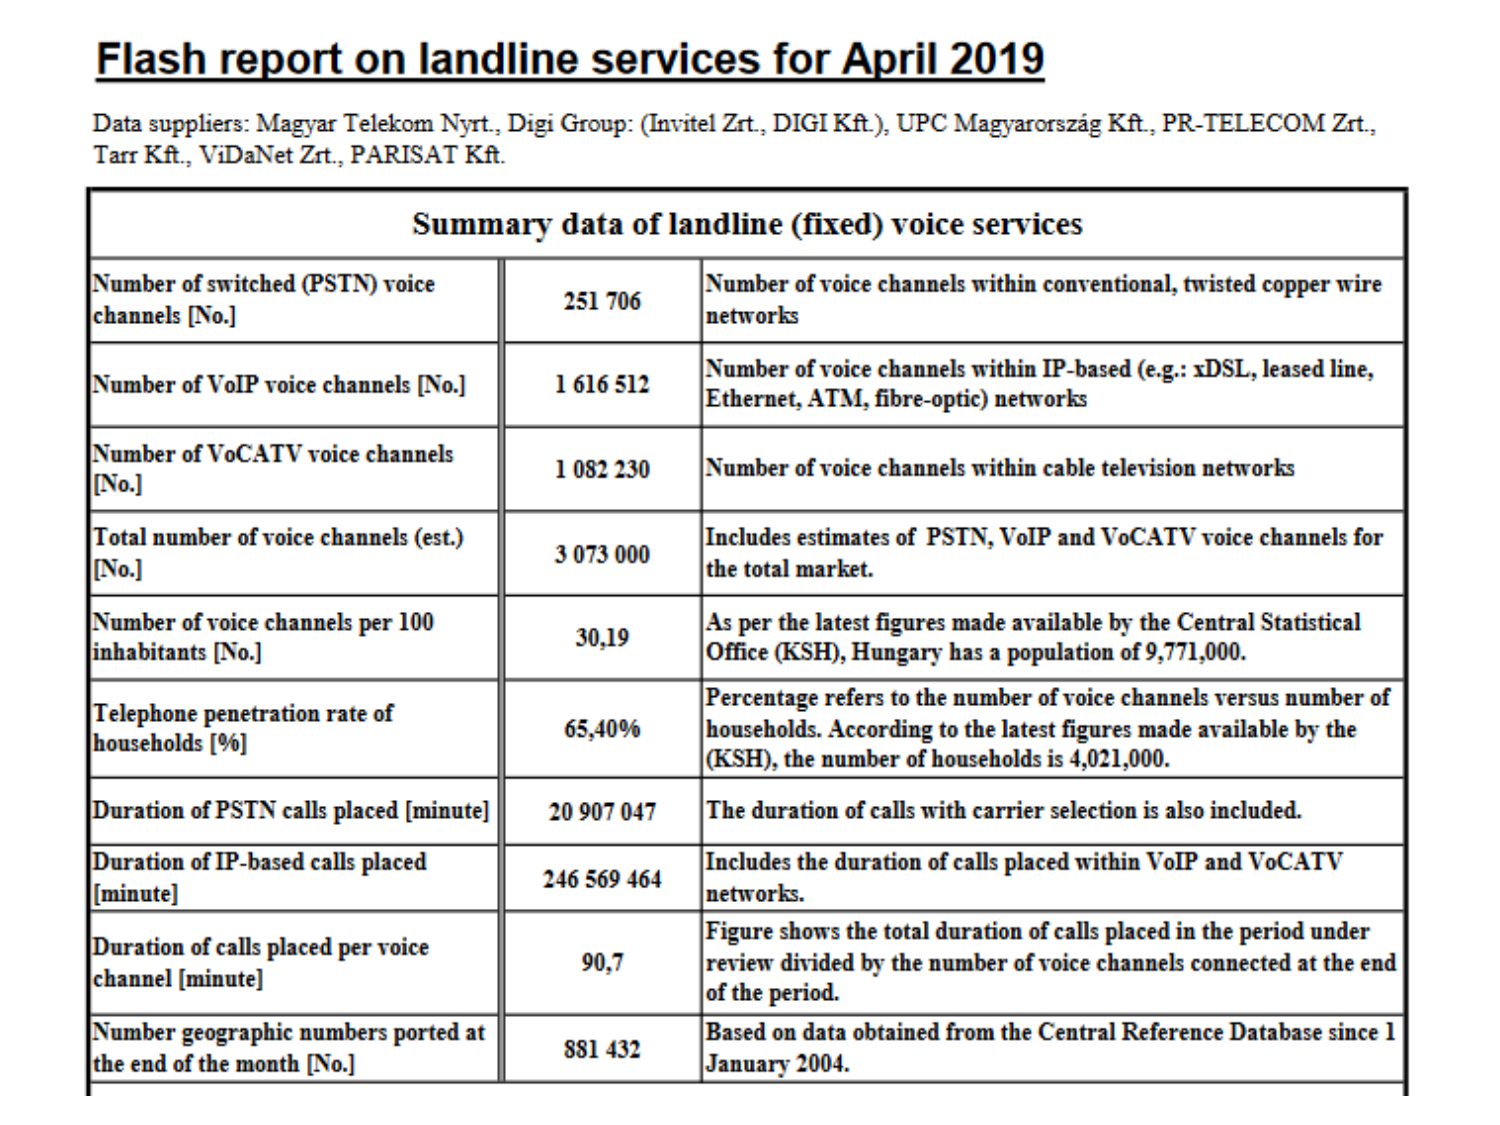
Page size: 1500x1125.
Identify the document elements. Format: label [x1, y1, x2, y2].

picture [74, 29, 1426, 1096]
